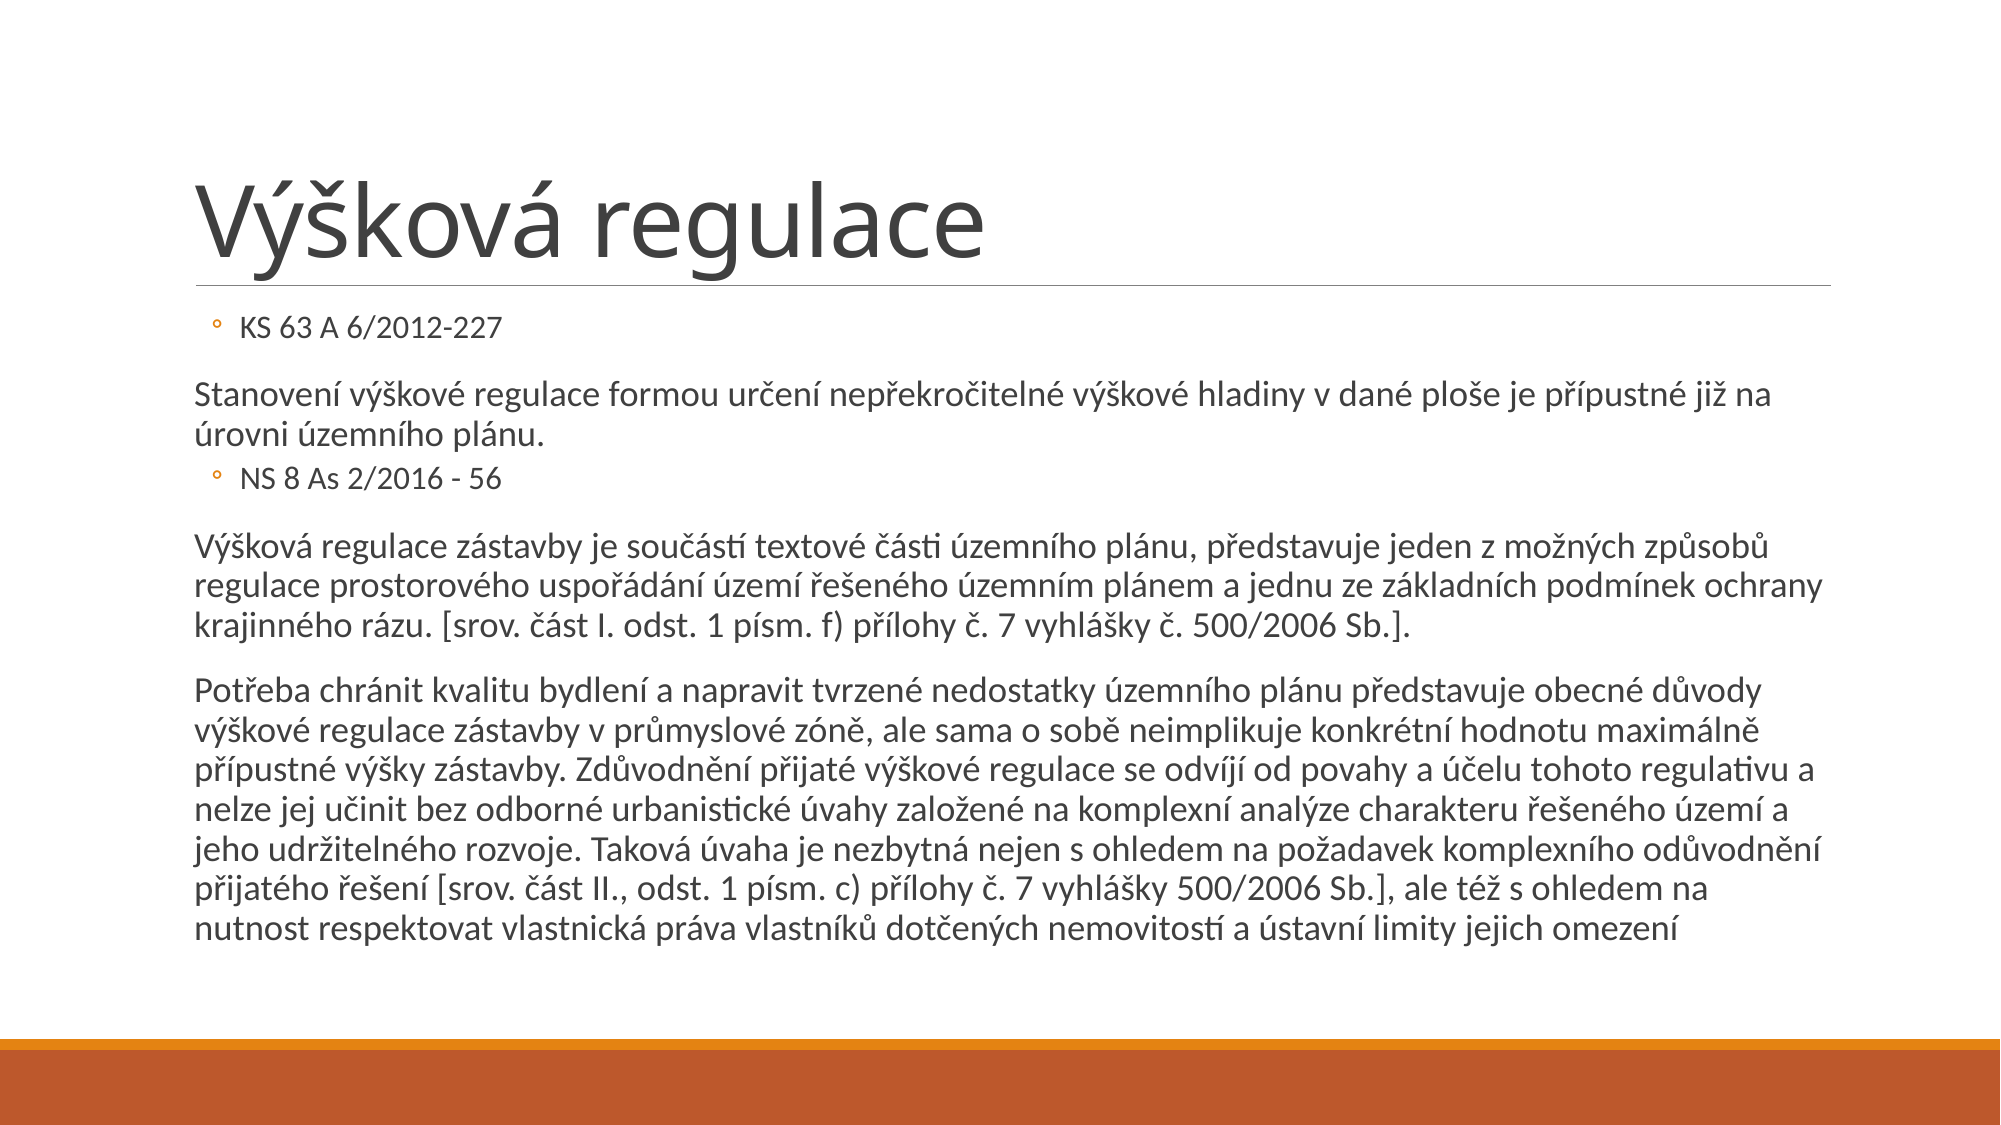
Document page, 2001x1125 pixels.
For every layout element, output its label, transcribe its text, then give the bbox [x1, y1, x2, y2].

title Výšková regulace [180, 47, 1830, 285]
list KS 63 A 6/2012-227 Stanovení výškové regulace formou určení nepřekročitelné výškové hladiny v dané ploše je přípustné již na úrovni územního plánu. NS 8 As 2/2016 - 56 Výšková regulace zástavby je součástí textové části územního plánu, představuje jeden z možných způsobů regulace prostorového uspořádání území řešeného územním plánem a jednu ze základních podmínek ochrany krajinného rázu. [srov. část I. odst. 1 písm. f) přílohy č. 7 vyhlášky č. 500/2006 Sb.]. Potřeba chránit kvalitu bydlení a napravit tvrzené nedostatky územního plánu představuje obecné důvody výškové regulace zástavby v průmyslové zóně, ale sama o sobě neimplikuje konkrétní hodnotu maximálně přípustné výšky zástavby. Zdůvodnění přijaté výškové regulace se odvíjí od povahy a účelu tohoto regulativu a nelze jej učinit bez odborné urbanistické úvahy založené na komplexní analýze charakteru řešeného území a jeho udržitelného rozvoje. Taková úvaha je nezbytná nejen s ohledem na požadavek komplexního odůvodnění přijatého řešení [srov. část II., odst. 1 písm. c) přílohy č. 7 vyhlášky 500/2006 Sb.], ale též s ohledem na nutnost respektovat vlastnická práva vlastníků dotčených nemovitostí a ústavní limity jejich omezení [180, 302, 1830, 963]
